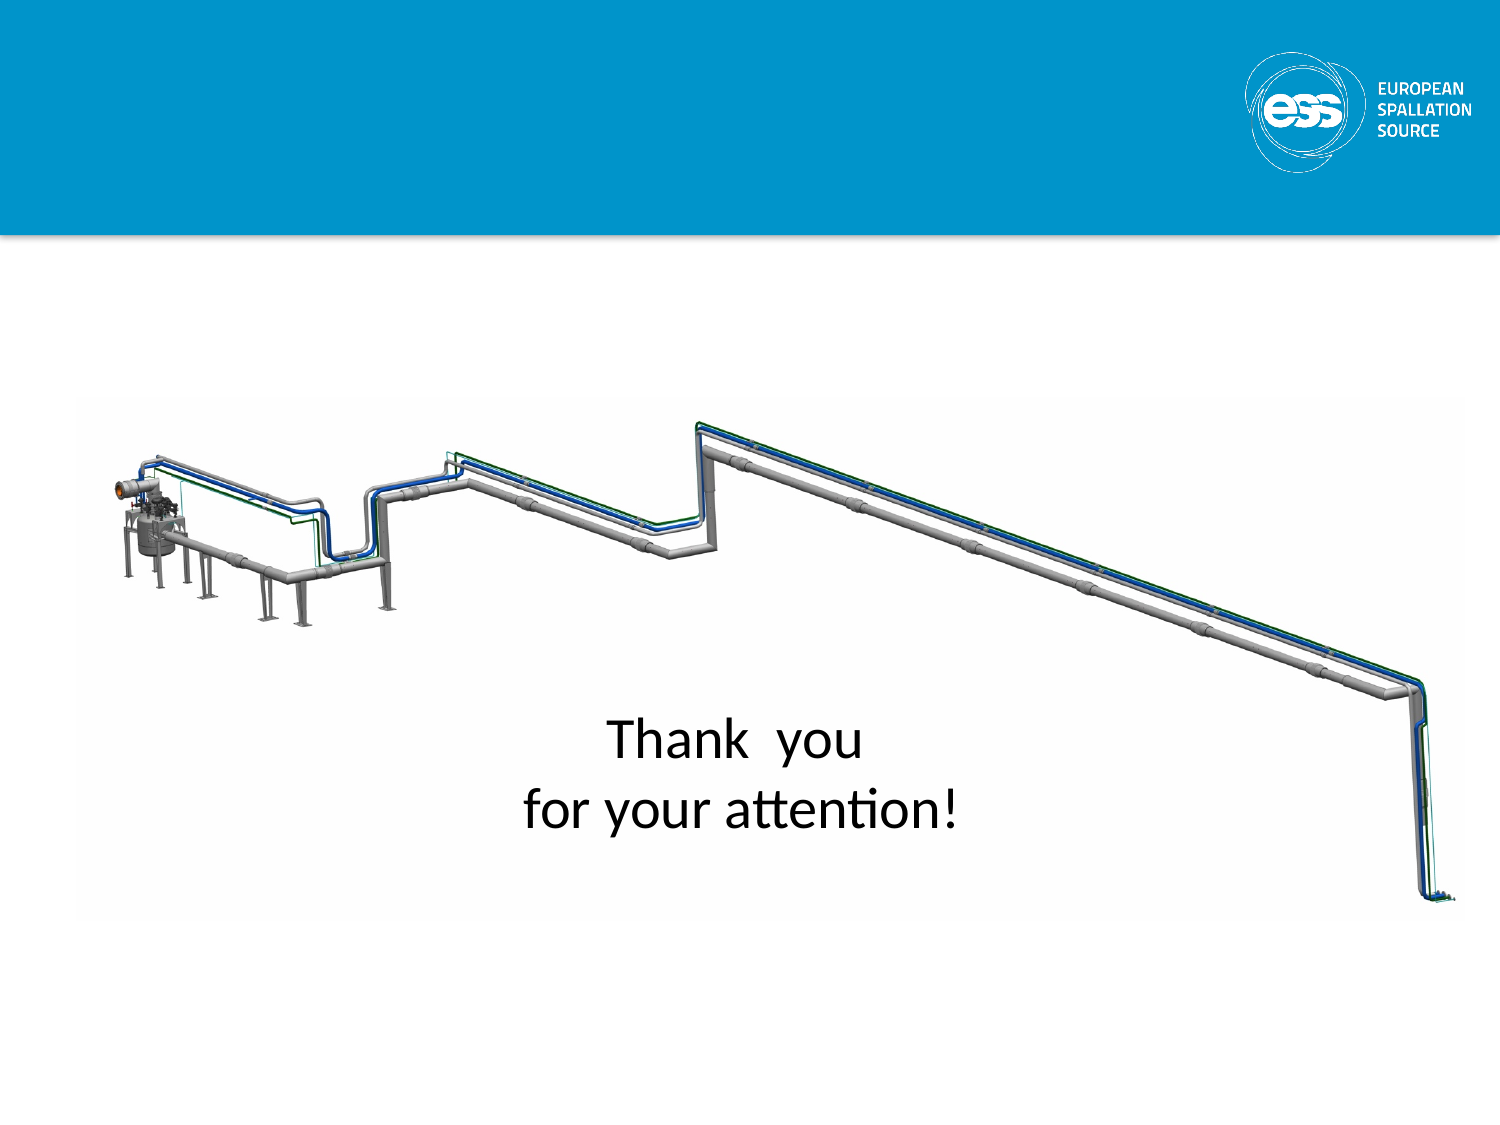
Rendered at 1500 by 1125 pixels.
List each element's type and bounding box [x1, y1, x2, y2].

picture [1389, 104, 1393, 115]
picture [1398, 109, 1406, 115]
picture [1400, 83, 1407, 94]
picture [1422, 125, 1428, 134]
picture [1379, 83, 1385, 94]
picture [1409, 104, 1415, 115]
picture [1436, 104, 1444, 115]
picture [76, 396, 1465, 921]
picture [1454, 83, 1458, 94]
picture [1443, 86, 1450, 93]
picture [1423, 83, 1430, 94]
picture [1264, 94, 1342, 127]
picture [1418, 104, 1423, 115]
picture [1432, 125, 1438, 136]
